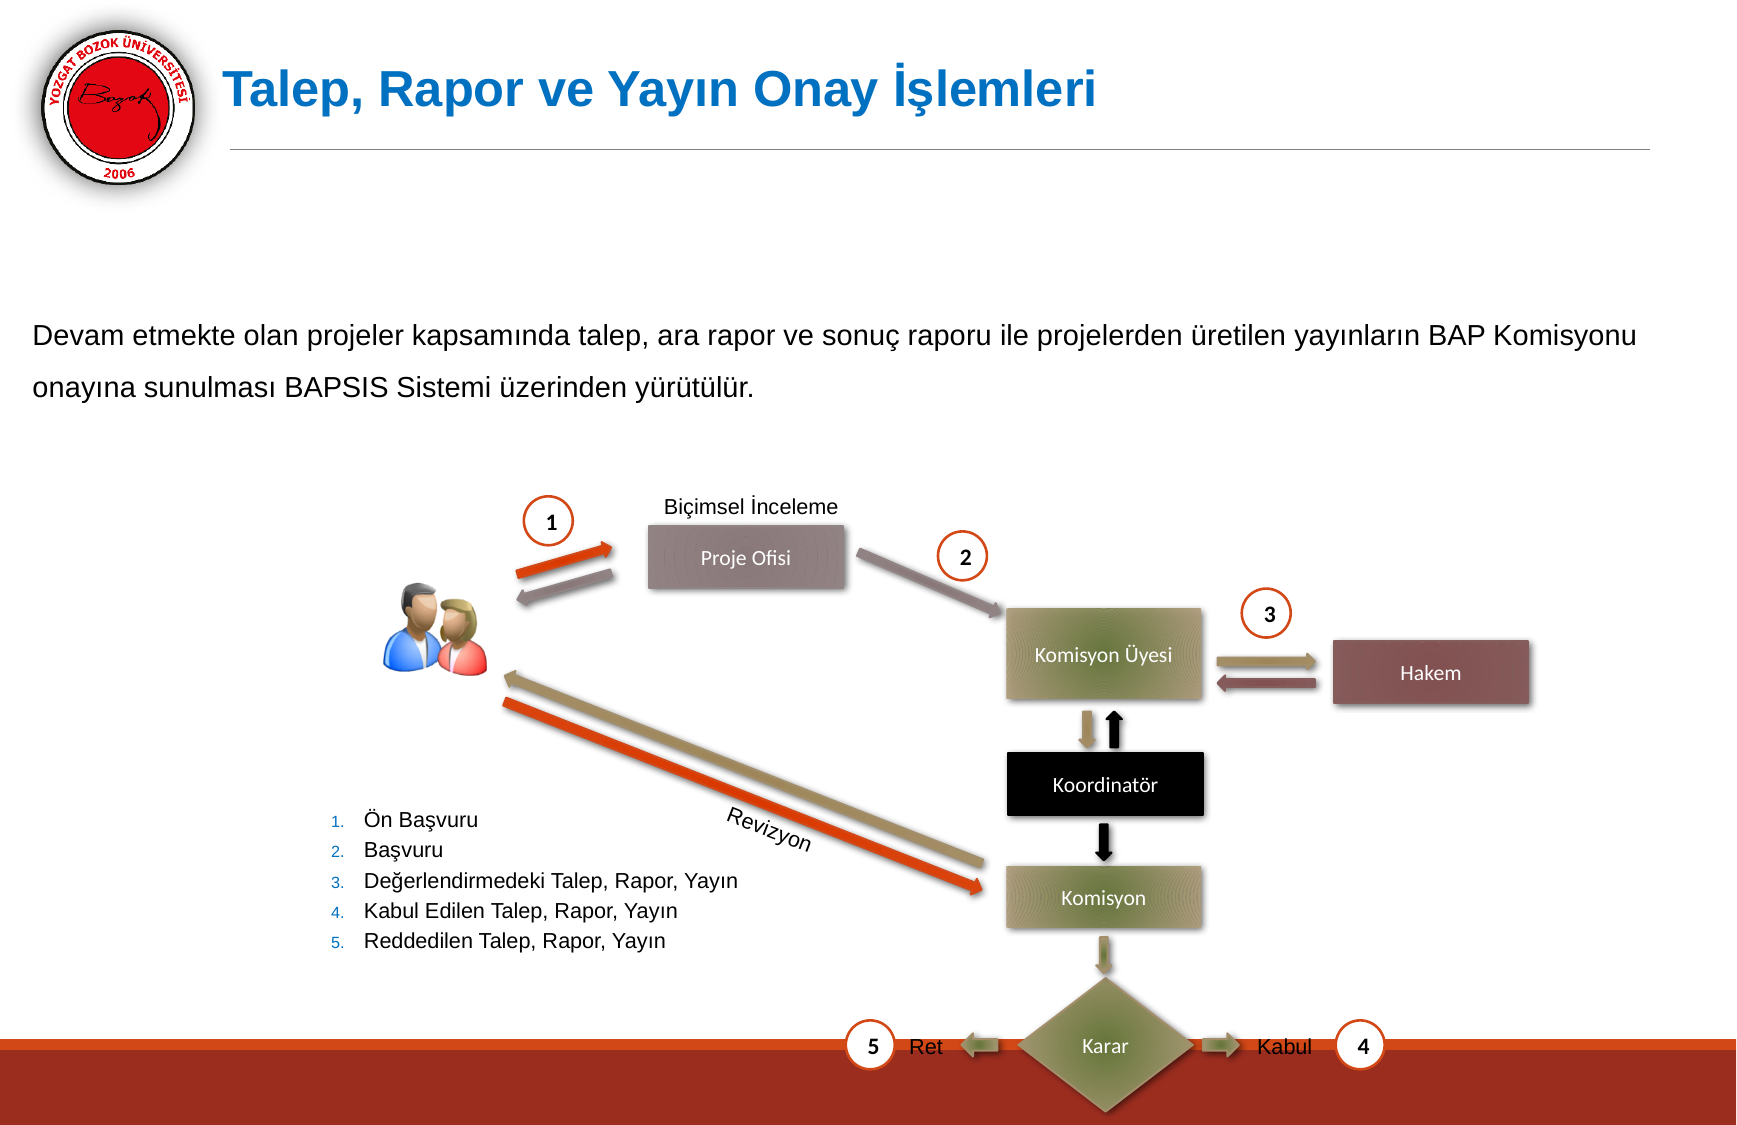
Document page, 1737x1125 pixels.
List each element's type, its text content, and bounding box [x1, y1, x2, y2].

text_box Ön Başvuru Başvuru Değerlendirmedeki Talep, Rapor, Yayın Kabul Edilen Talep, Rapor, Yayın Reddedilen Talep, Rapor, Yayın [316, 798, 380, 961]
list Devam etmekte olan projeler kapsamında talep, ara rapor ve sonuç raporu ile projelerden üretilen yayınların BAP Komisyonu onayına sunulması BAPSIS Sistemi üzerinden yürütülür. [17, 291, 1737, 456]
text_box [383, 485, 1530, 1113]
text_box Talep, Rapor ve Yayın Onay İşlemleri [222, 27, 1385, 117]
picture [41, 30, 195, 185]
